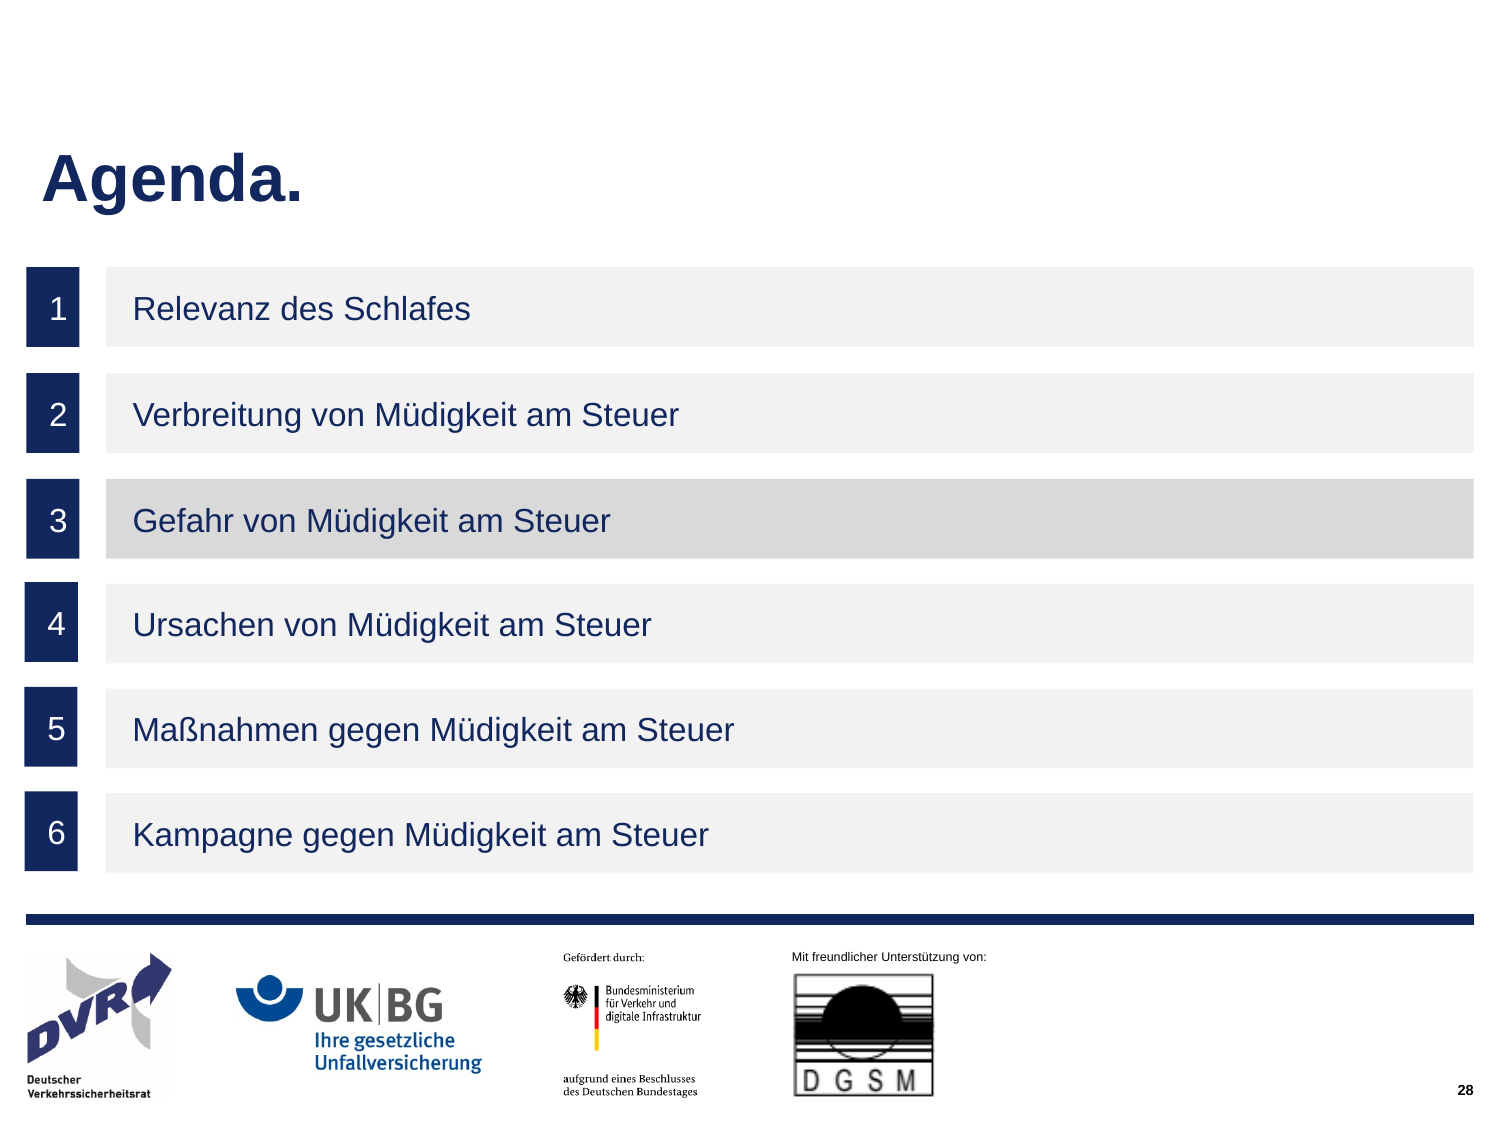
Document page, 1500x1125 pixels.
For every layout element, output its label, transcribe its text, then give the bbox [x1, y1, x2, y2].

list 1 [26, 267, 80, 347]
list 6 [24, 791, 78, 872]
picture [27, 952, 172, 1098]
slide_number 28 [967, 1077, 1474, 1102]
picture [236, 975, 482, 1076]
list Relevanz des Schlafes [106, 267, 1474, 347]
list 5 [24, 686, 78, 767]
title Agenda. [26, 59, 1474, 217]
list Verbreitung von Müdigkeit am Steuer [106, 373, 1474, 453]
list Maßnahmen gegen Müdigkeit am Steuer [105, 688, 1474, 769]
list Kampagne gegen Müdigkeit am Steuer [105, 792, 1474, 873]
list Gefahr von Müdigkeit am Steuer [106, 478, 1474, 559]
picture [560, 948, 702, 1102]
list Ursachen von Müdigkeit am Steuer [106, 583, 1474, 664]
list 2 [26, 373, 80, 453]
list 3 [26, 478, 80, 559]
list 4 [24, 582, 78, 662]
